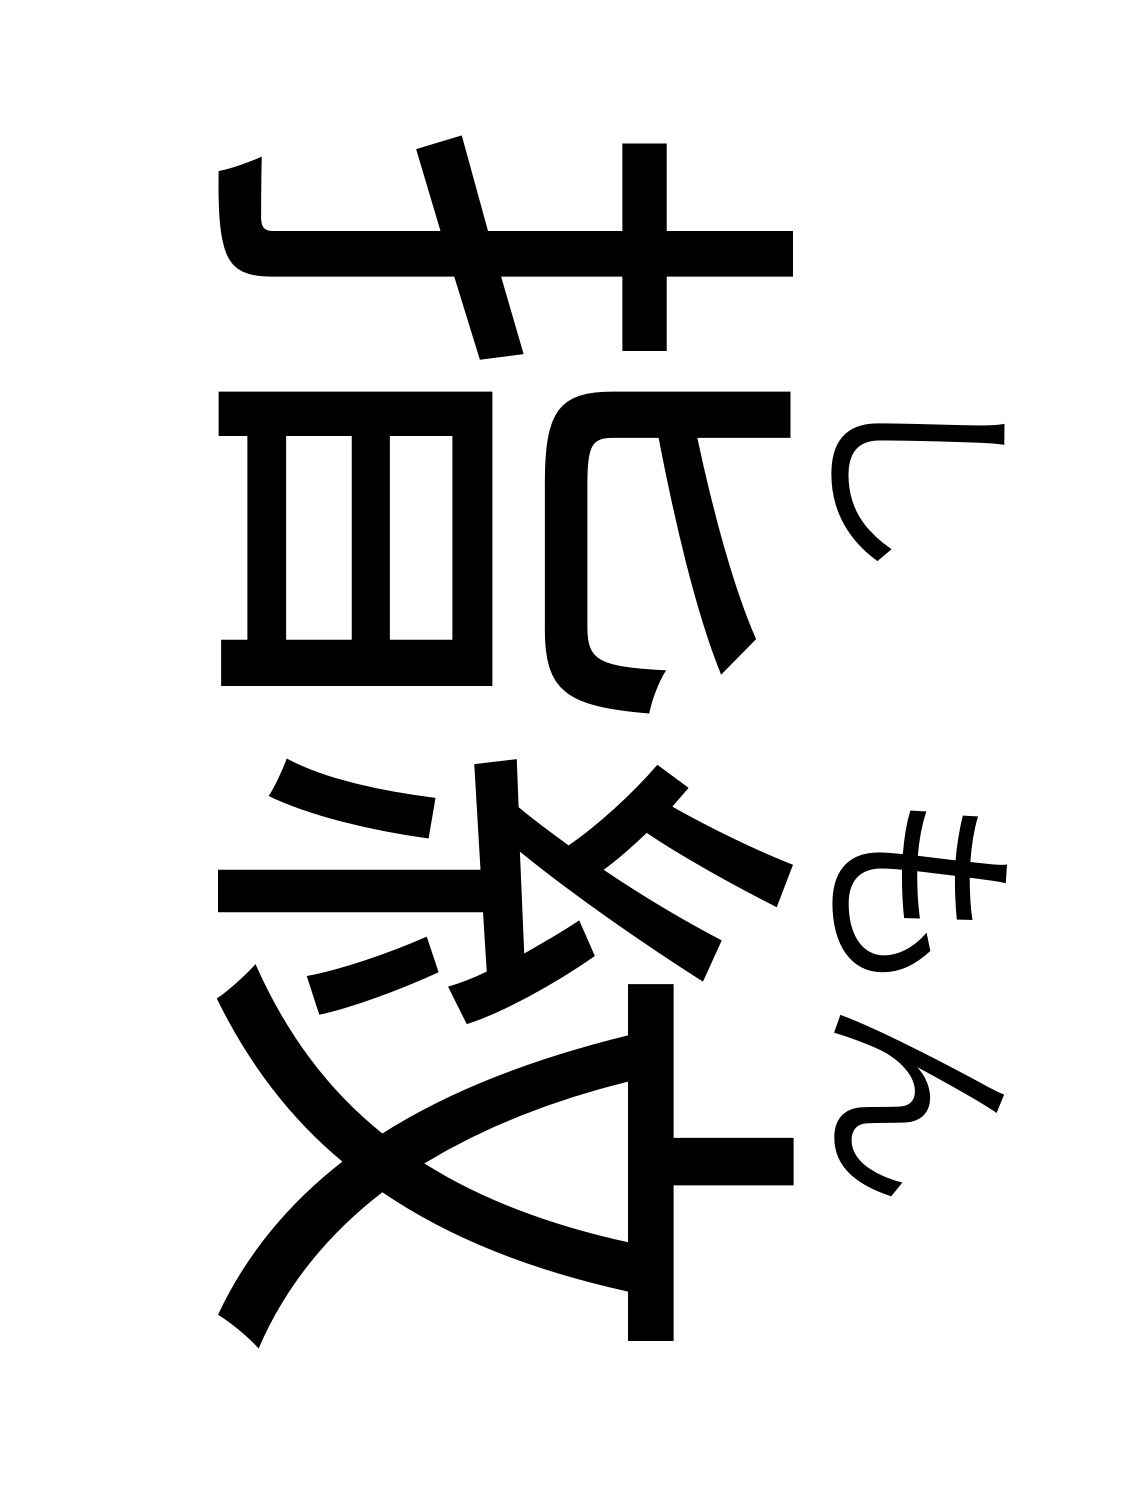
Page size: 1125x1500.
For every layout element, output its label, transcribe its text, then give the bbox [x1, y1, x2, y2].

text_box 指紋 [135, 116, 894, 1384]
text_box し もん [775, 360, 1058, 1400]
